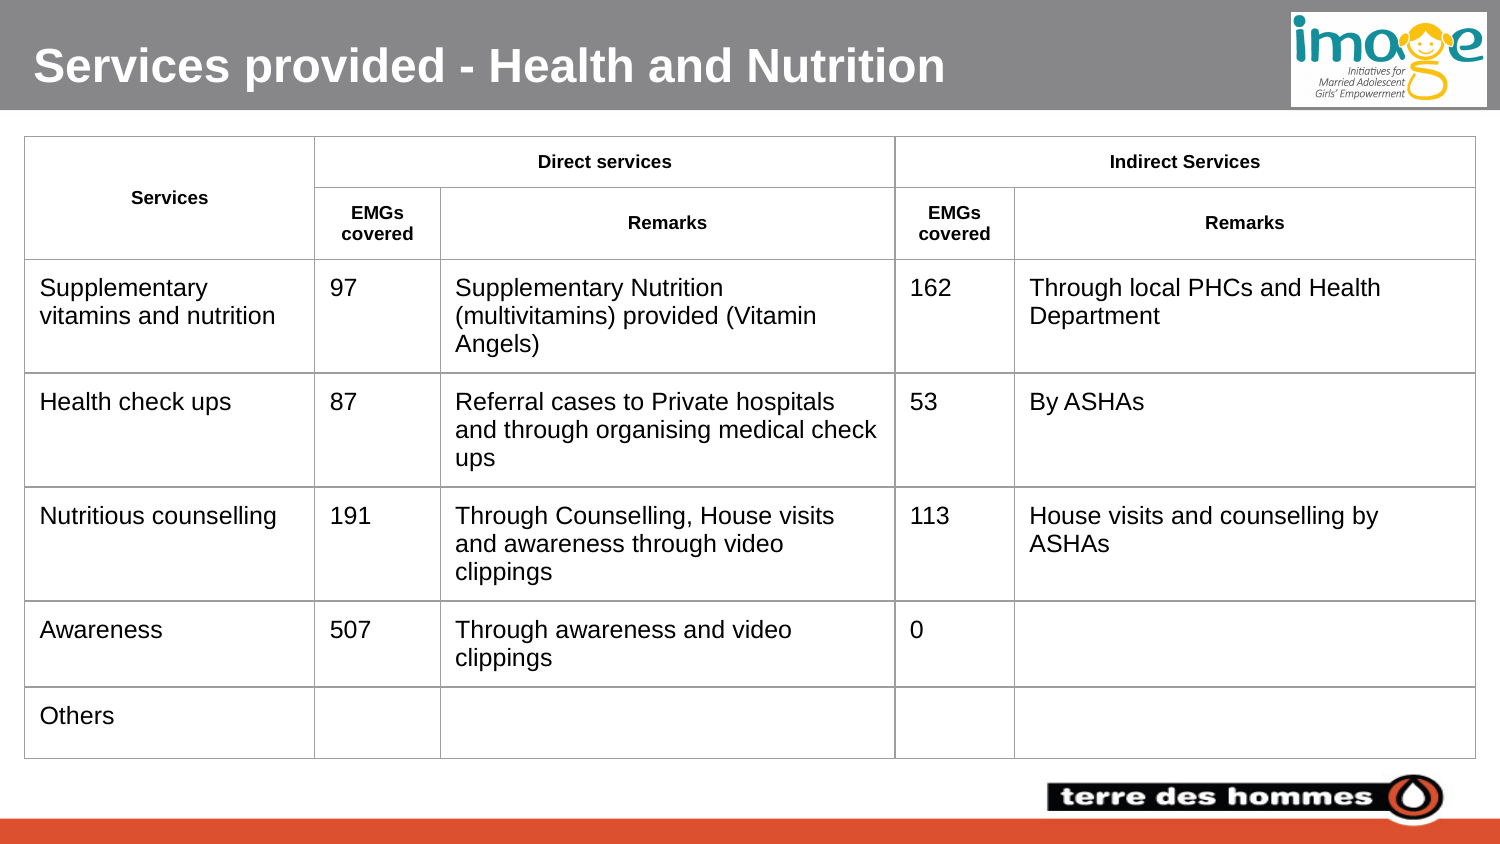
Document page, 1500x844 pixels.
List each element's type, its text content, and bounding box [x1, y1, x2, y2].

table_cell EMGs covered [315, 188, 440, 259]
table_cell [896, 688, 1014, 758]
picture [0, 0, 1500, 844]
table_cell 113 [896, 488, 1014, 600]
table_cell 507 [315, 602, 440, 686]
table_cell [315, 688, 440, 758]
text_box Services provided - Health and Nutrition [18, 19, 966, 100]
table_cell Nutritious counselling [25, 488, 314, 600]
table_cell 191 [315, 488, 440, 600]
table_cell Supplementary Nutrition (multivitamins) provided (Vitamin Angels) [441, 260, 894, 372]
table_cell 0 [896, 602, 1014, 686]
table_cell [441, 688, 894, 758]
table_cell [1015, 688, 1475, 758]
table_cell 97 [315, 260, 440, 372]
table_cell Health check ups [25, 374, 314, 486]
table_cell Through Counselling, House visits and awareness through video clippings [441, 488, 894, 600]
table_cell Through local PHCs and Health Department [1015, 260, 1475, 372]
table_cell House visits and counselling by ASHAs [1015, 488, 1475, 600]
table_cell Remarks [1015, 188, 1475, 259]
table_cell 87 [315, 374, 440, 486]
table_header Services [25, 137, 314, 259]
table_cell Through awareness and video clippings [441, 602, 894, 686]
table_cell By ASHAs [1015, 374, 1475, 486]
table_cell Referral cases to Private hospitals and through organising medical check ups [441, 374, 894, 486]
table_cell [1015, 602, 1475, 686]
table_cell Others [25, 688, 314, 758]
table_cell 162 [896, 260, 1014, 372]
table_cell Remarks [441, 188, 894, 259]
table_cell EMGs covered [896, 188, 1014, 259]
table_cell Supplementary vitamins and nutrition [25, 260, 314, 372]
table_cell Awareness [25, 602, 314, 686]
table_header Direct services [315, 137, 894, 187]
table_header Indirect Services [896, 137, 1475, 187]
table_cell 53 [896, 374, 1014, 486]
